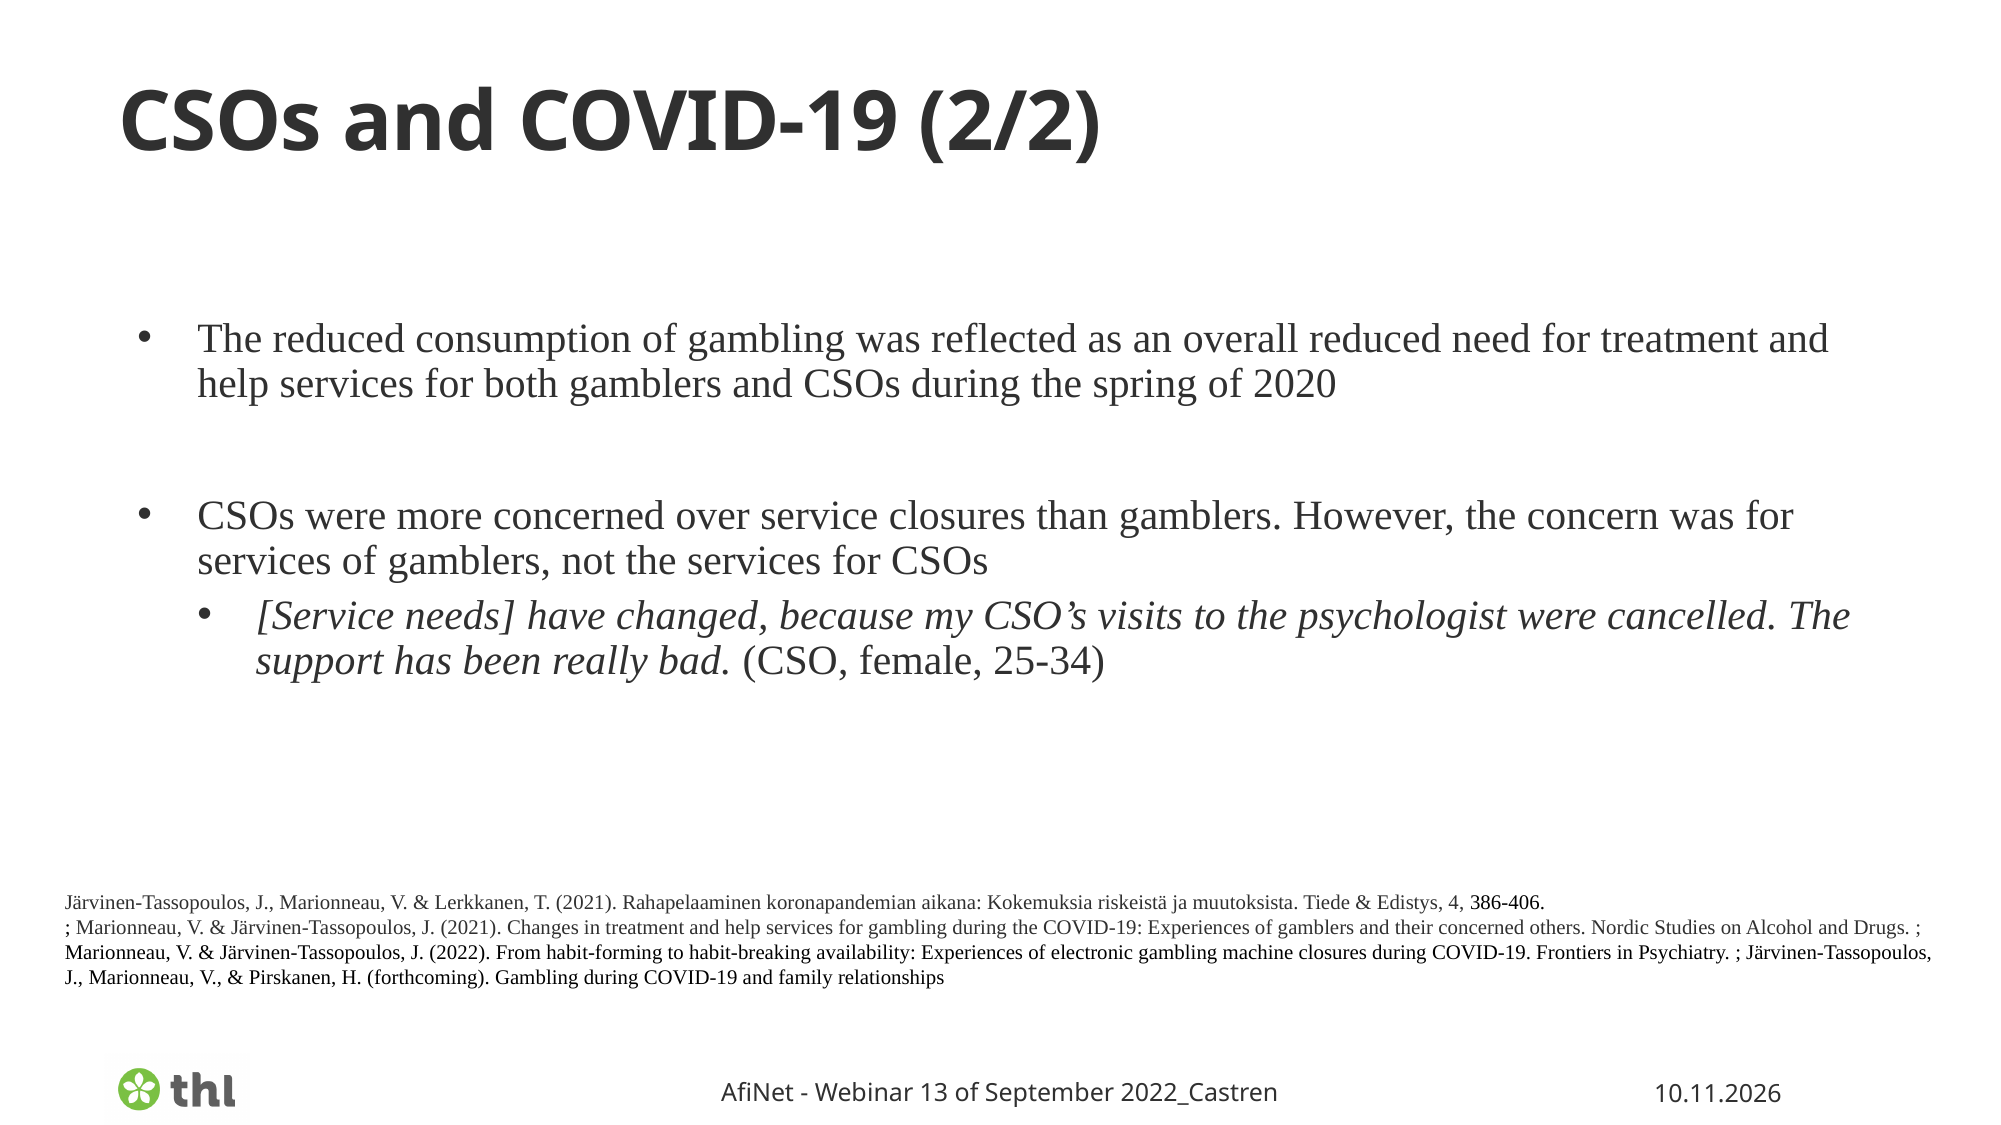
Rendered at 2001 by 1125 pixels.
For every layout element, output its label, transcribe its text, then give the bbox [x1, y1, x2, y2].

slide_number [1619, 1063, 1797, 1125]
footer AfiNet - Webinar 13 of September 2022_Castren [429, 1063, 1571, 1124]
picture [104, 1053, 250, 1125]
text_box Järvinen-Tassopoulos, J., Marionneau, V. & Lerkkanen, T. (2021). Rahapelaaminen koronapandemian aikana: Kokemuksia riskeistä ja muutoksista. Tiede & Edistys, 4, 386-406. ; Marionneau, V. & Järvinen-Tassopoulos, J. (2021). Changes in treatment and help services for gambling during the COVID-19: Experiences of gamblers and their concerned others. Nordic Studies on Alcohol and Drugs. ; Marionneau, V. & Järvinen-Tassopoulos, J. (2022). From habit-forming to habit-breaking availability: Experiences of electronic gambling machine closures during COVID-19. Frontiers in Psychiatry. ; Järvinen-Tassopoulos, J., Marionneau, V., & Pirskanen, H. (forthcoming). Gambling during COVID-19 and family relationships [50, 856, 1965, 1041]
title CSOs and COVID-19 (2/2) [118, 29, 1883, 225]
list The reduced consumption of gambling was reflected as an overall reduced need for treatment and help services for both gamblers and CSOs during the spring of 2020 CSOs were more concerned over service closures than gamblers. However, the concern was for services of gamblers, not the services for CSOs [Service needs] have changed, because my CSO’s visits to the psychologist were cancelled. The support has been really bad. (CSO, female, 25-34) [137, 233, 1863, 856]
